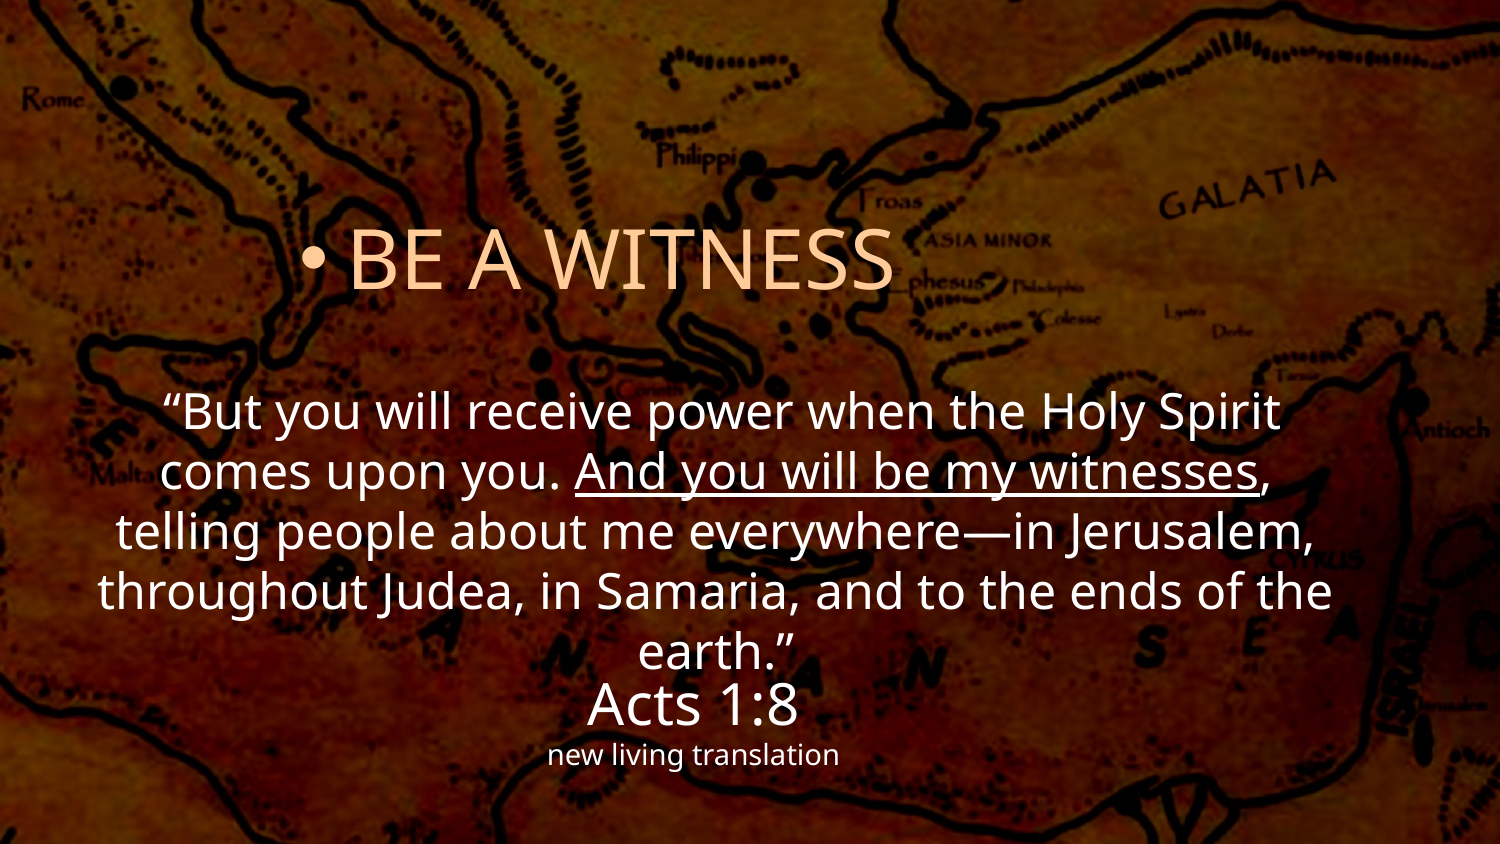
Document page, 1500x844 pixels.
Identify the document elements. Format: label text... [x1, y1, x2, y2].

text_box Acts 1:8 new living translation [462, 659, 925, 779]
picture [0, 0, 1500, 844]
text_box BE A WITNESS [285, 199, 1148, 314]
text_box “But you will receive power when the Holy Spirit comes upon you. And you will be my witnesses, telling people about me everywhere—in Jerusalem, throughout Judea, in Samaria, and to the ends of the earth.” [72, 371, 1360, 687]
